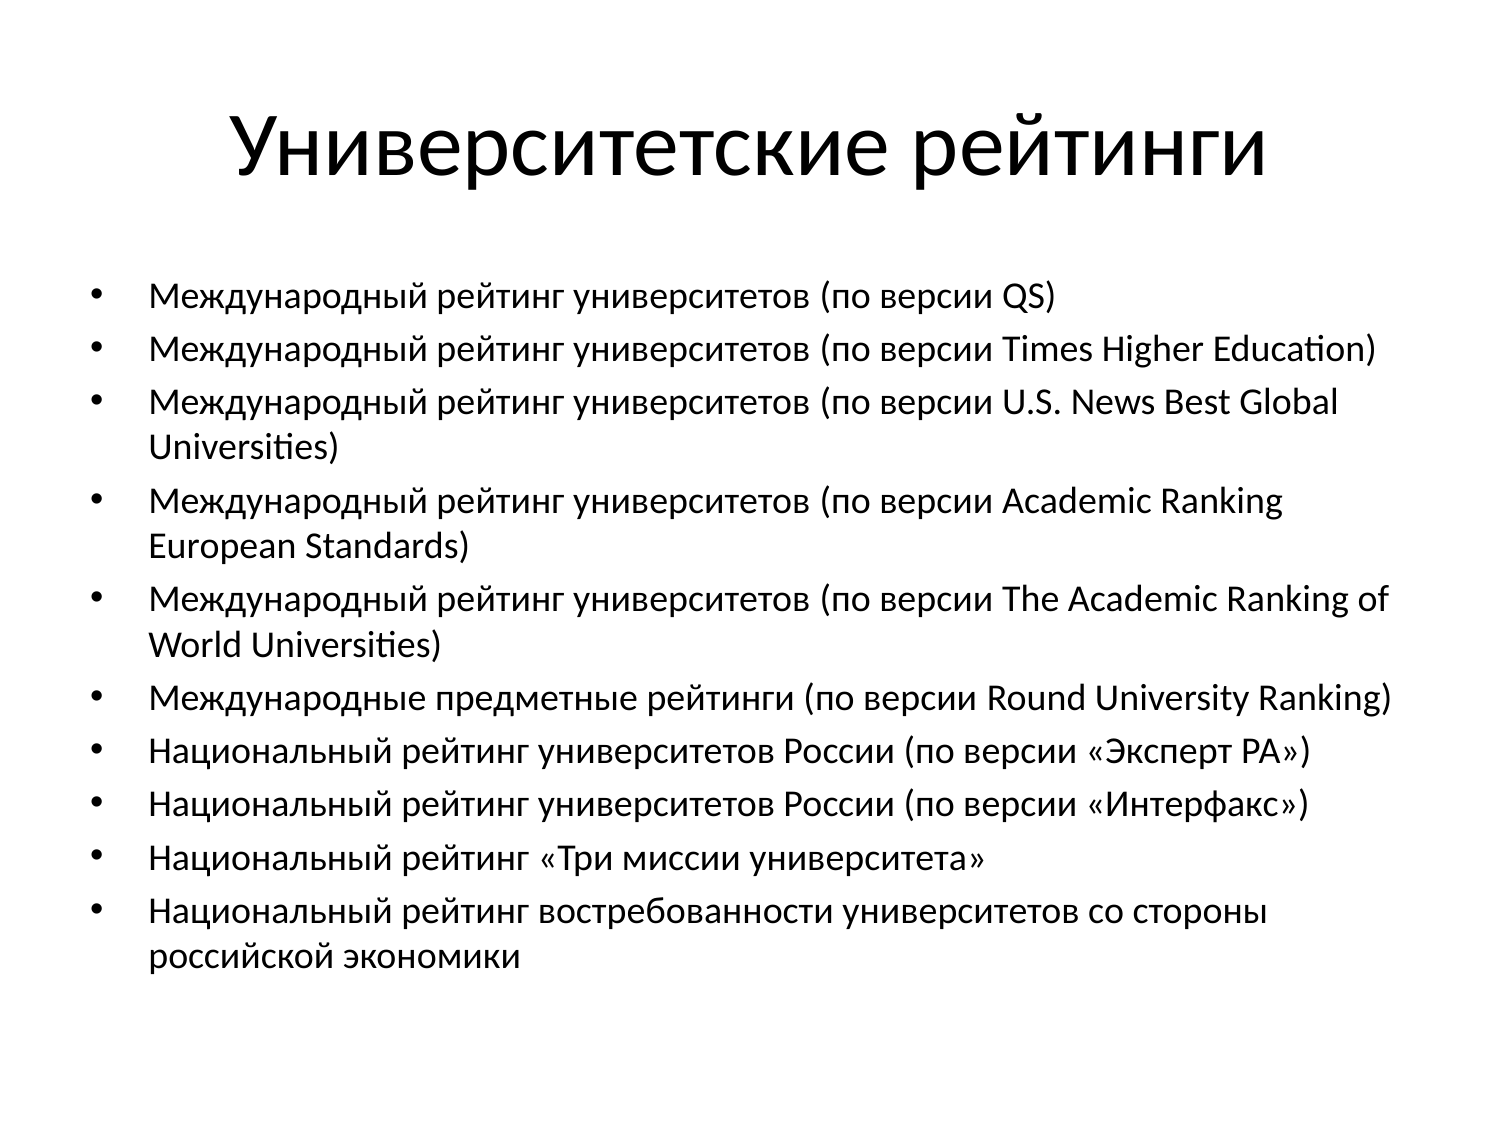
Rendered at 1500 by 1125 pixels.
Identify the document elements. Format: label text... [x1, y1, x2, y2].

list Международный рейтинг университетов (по версии QS) Международный рейтинг университетов (по версии Times Higher Education) Международный рейтинг университетов (по версии U.S. News Best Global Universities) Международный рейтинг университетов (по версии Academic Ranking European Standards) Международный рейтинг университетов (по версии The Academic Ranking of World Universities) Международные предметные рейтинги (по версии Round University Ranking) Национальный рейтинг университетов России (по версии «Эксперт РА») Национальный рейтинг университетов России (по версии «Интерфакс») Национальный рейтинг «Три миссии университета» Национальный рейтинг востребованности университетов со стороны российской экономики [75, 262, 1425, 1005]
title Университетские рейтинги [75, 45, 1425, 233]
